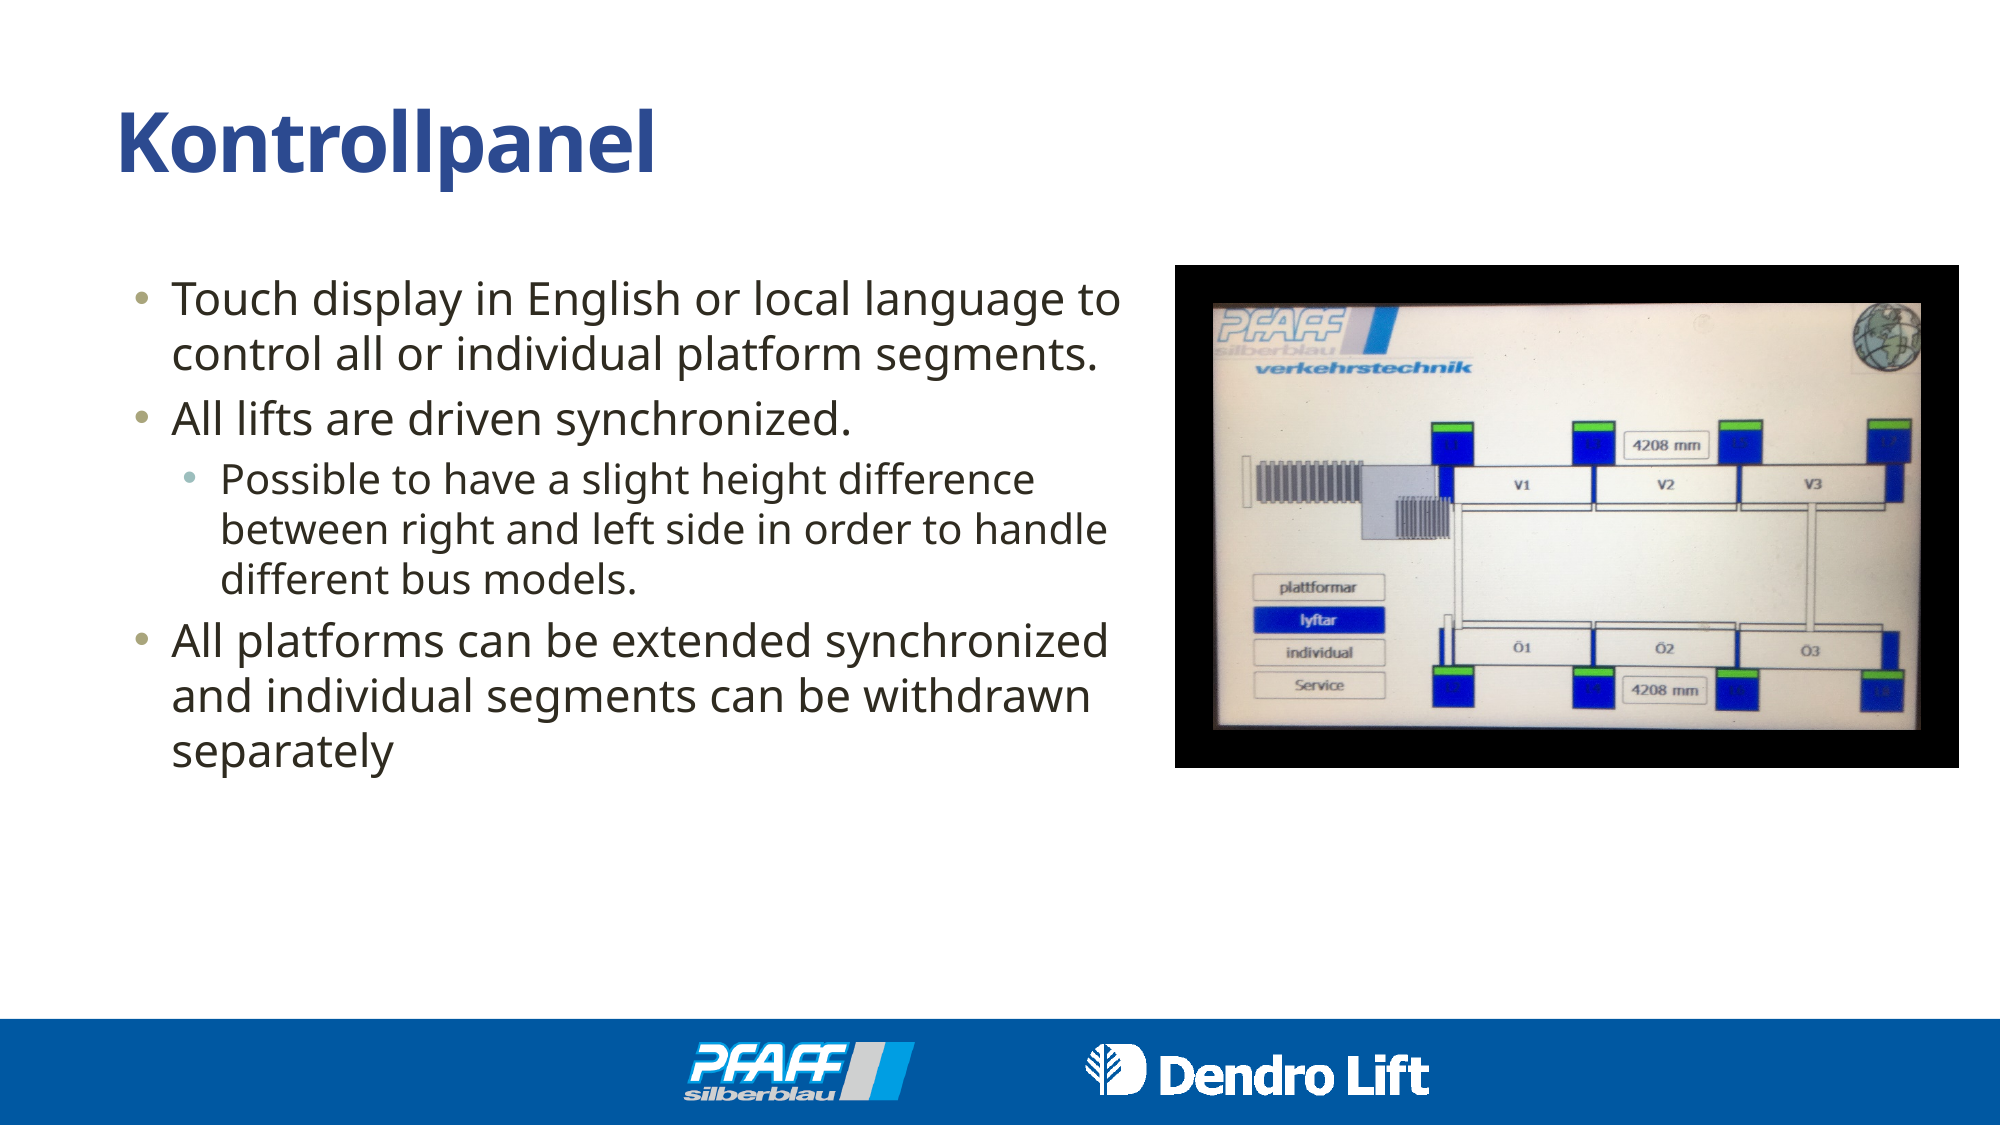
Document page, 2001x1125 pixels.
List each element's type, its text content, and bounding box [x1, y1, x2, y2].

picture [786, 1050, 844, 1080]
list Touch display in English or local language to control all or individual platform segments. All lifts are driven synchronized. Possible to have a slight height difference between right and left side in order to handle different bus models. All platforms can be extended synchronized and individual segments can be withdrawn separately [99, 262, 1154, 1050]
picture [725, 1050, 782, 1080]
picture [786, 1050, 790, 1062]
picture [742, 1055, 755, 1059]
picture [1070, 1027, 1448, 1124]
title Kontrollpanel [99, 45, 1767, 233]
picture [1212, 302, 1922, 731]
picture [692, 1050, 727, 1080]
picture [671, 1050, 930, 1125]
